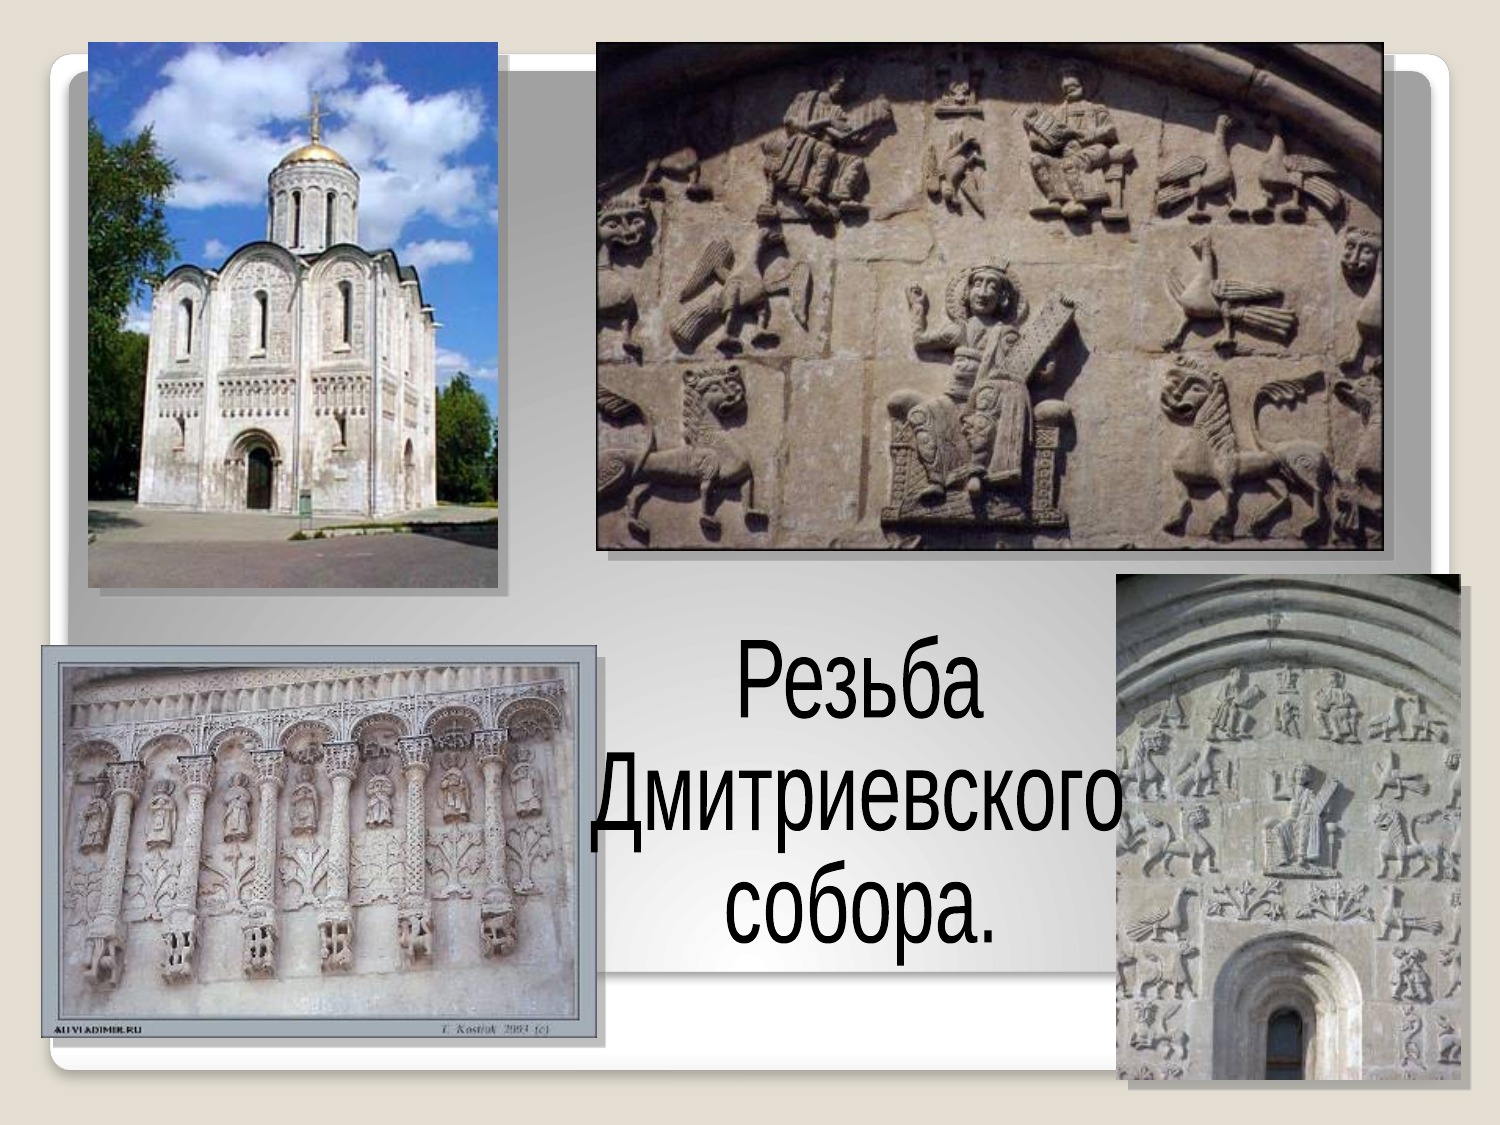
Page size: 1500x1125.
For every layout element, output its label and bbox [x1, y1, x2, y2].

picture [596, 42, 1384, 551]
picture [40, 645, 597, 1038]
picture [1115, 573, 1462, 1081]
picture [88, 42, 498, 588]
